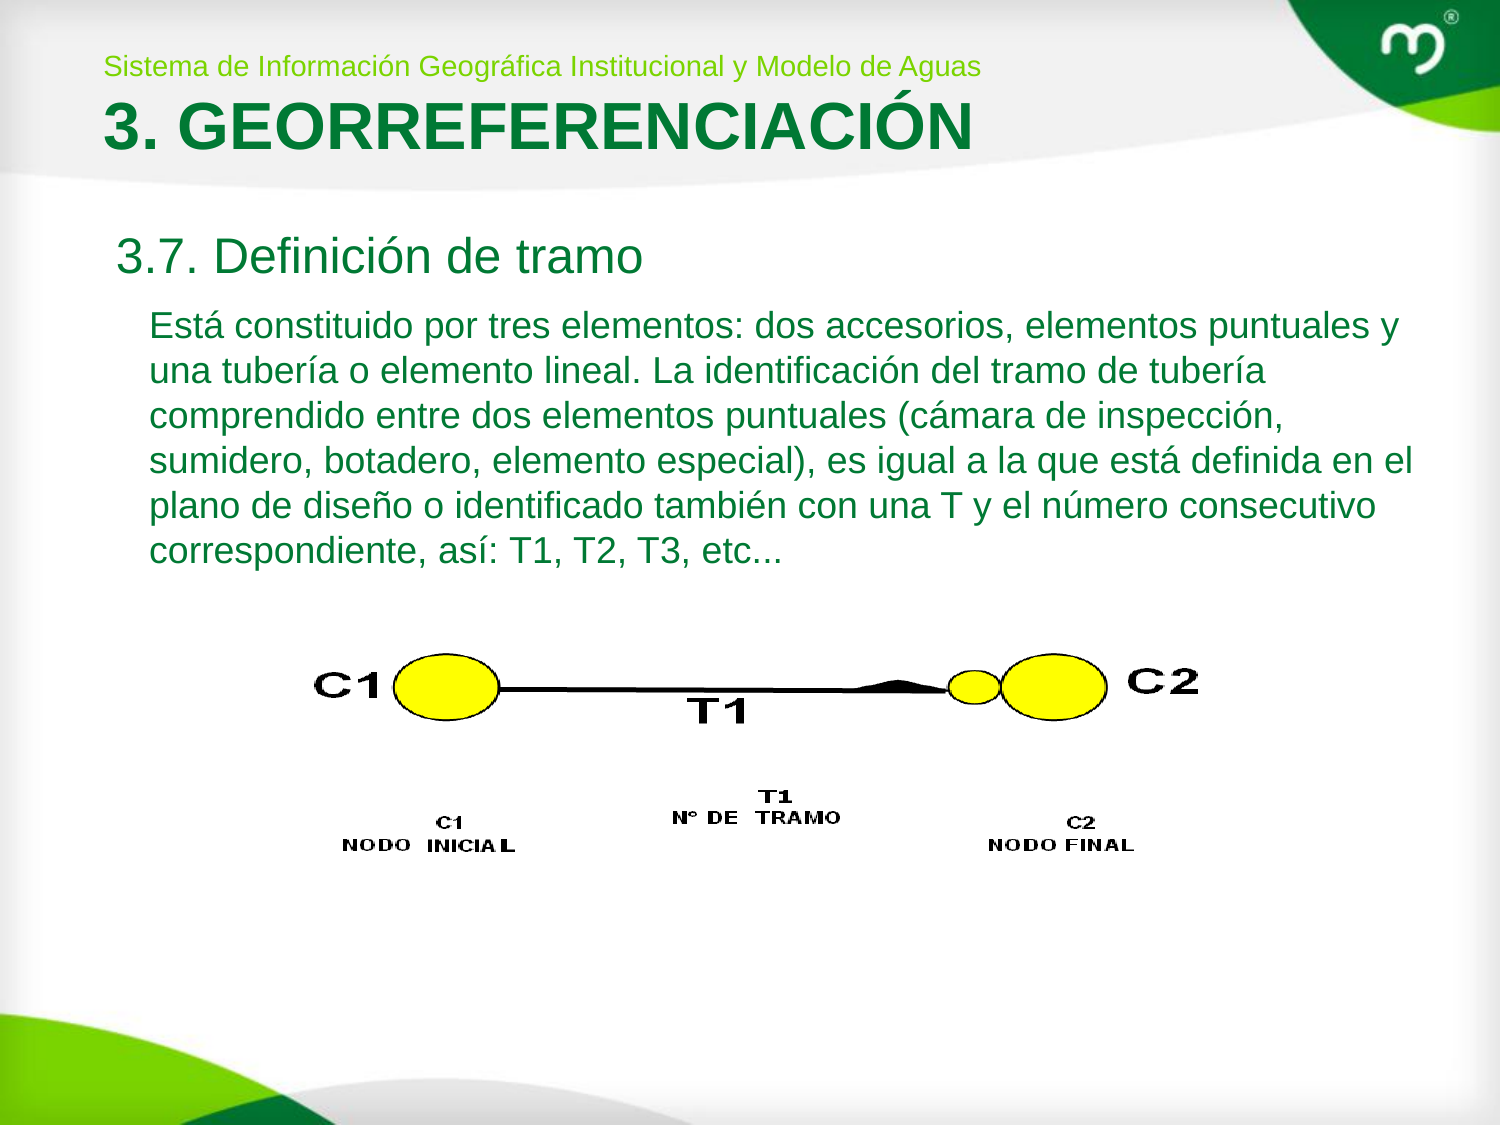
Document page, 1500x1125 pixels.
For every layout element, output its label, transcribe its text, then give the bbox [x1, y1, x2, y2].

list 3.7. Definición de tramo [101, 219, 1376, 291]
picture [0, 0, 1500, 1125]
list Sistema de Información Geográfica Institucional y Modelo de Aguas [88, 42, 1364, 90]
title Está constituido por tres elementos: dos accesorios, elementos puntuales y una tubería o elemento lineal. La identificación del tramo de tubería comprendido entre dos elementos puntuales (cámara de inspección, sumidero, botadero, elemento especial), es igual a la que está definida en el plano de diseño o identificado también con una T y el número consecutivo correspondiente, así: T1, T2, T3, etc... [134, 293, 1436, 944]
list 3. GEORREFERENCIACIÓN [89, 90, 1365, 171]
